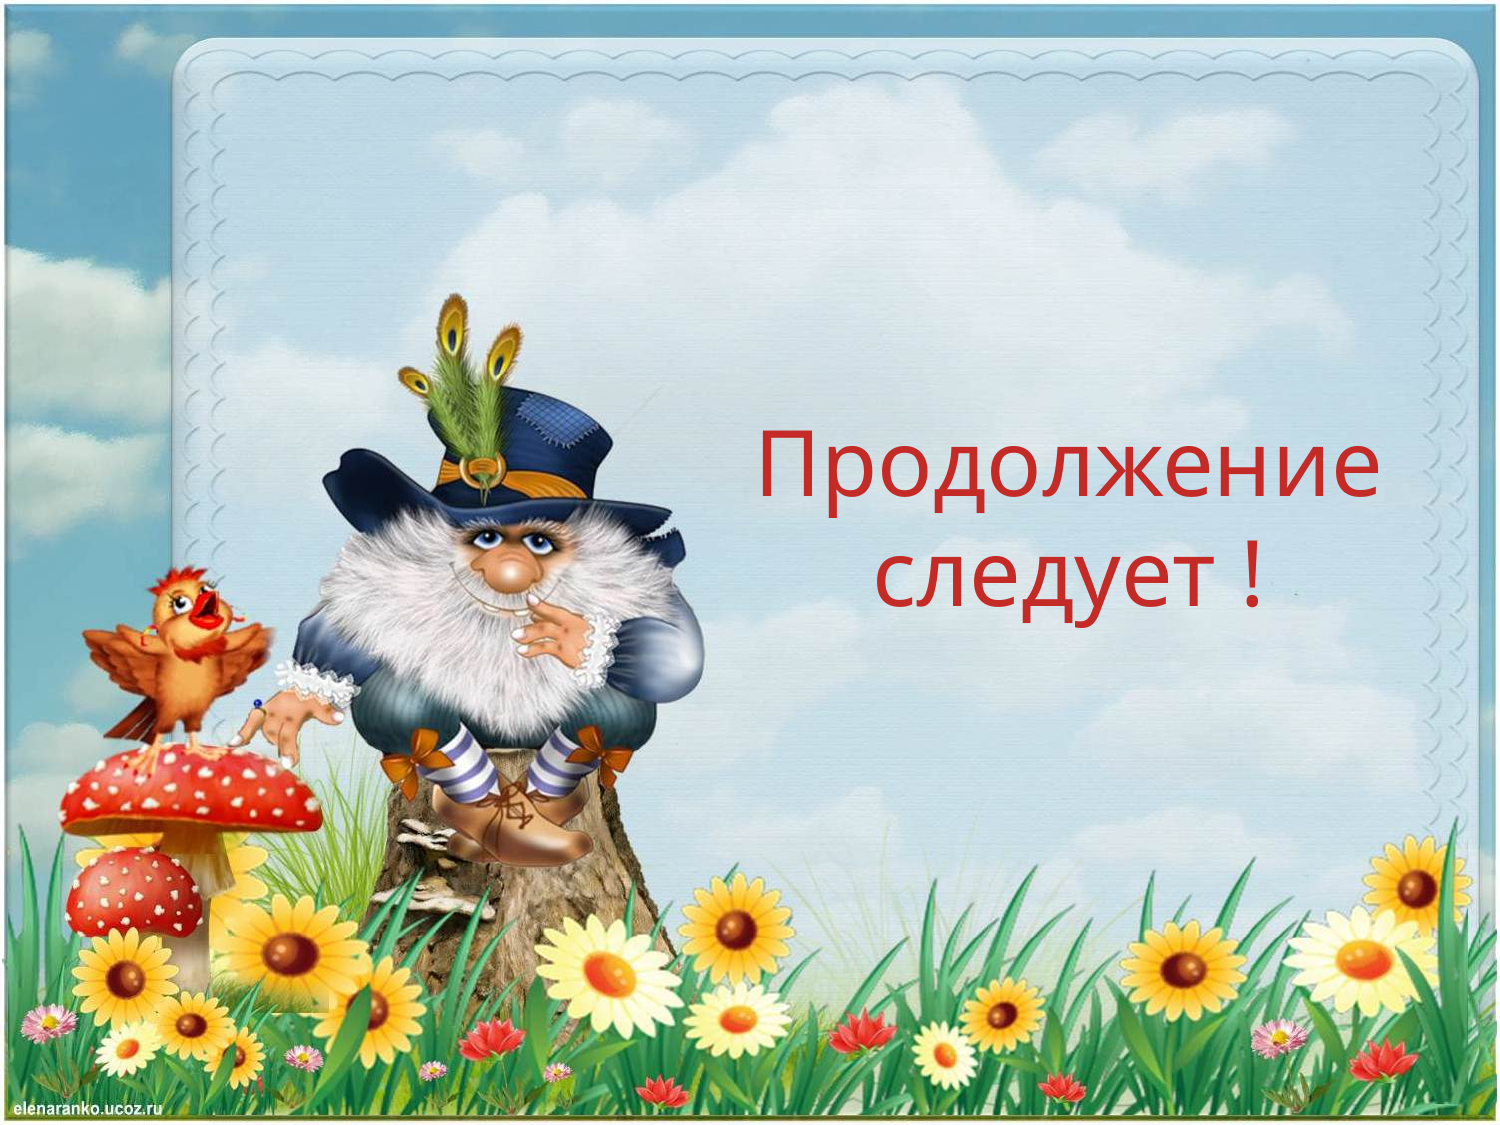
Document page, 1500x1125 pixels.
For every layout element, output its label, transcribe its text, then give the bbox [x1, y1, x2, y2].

picture [0, 0, 1500, 1125]
title Продолжение следует ! [667, 231, 1471, 799]
